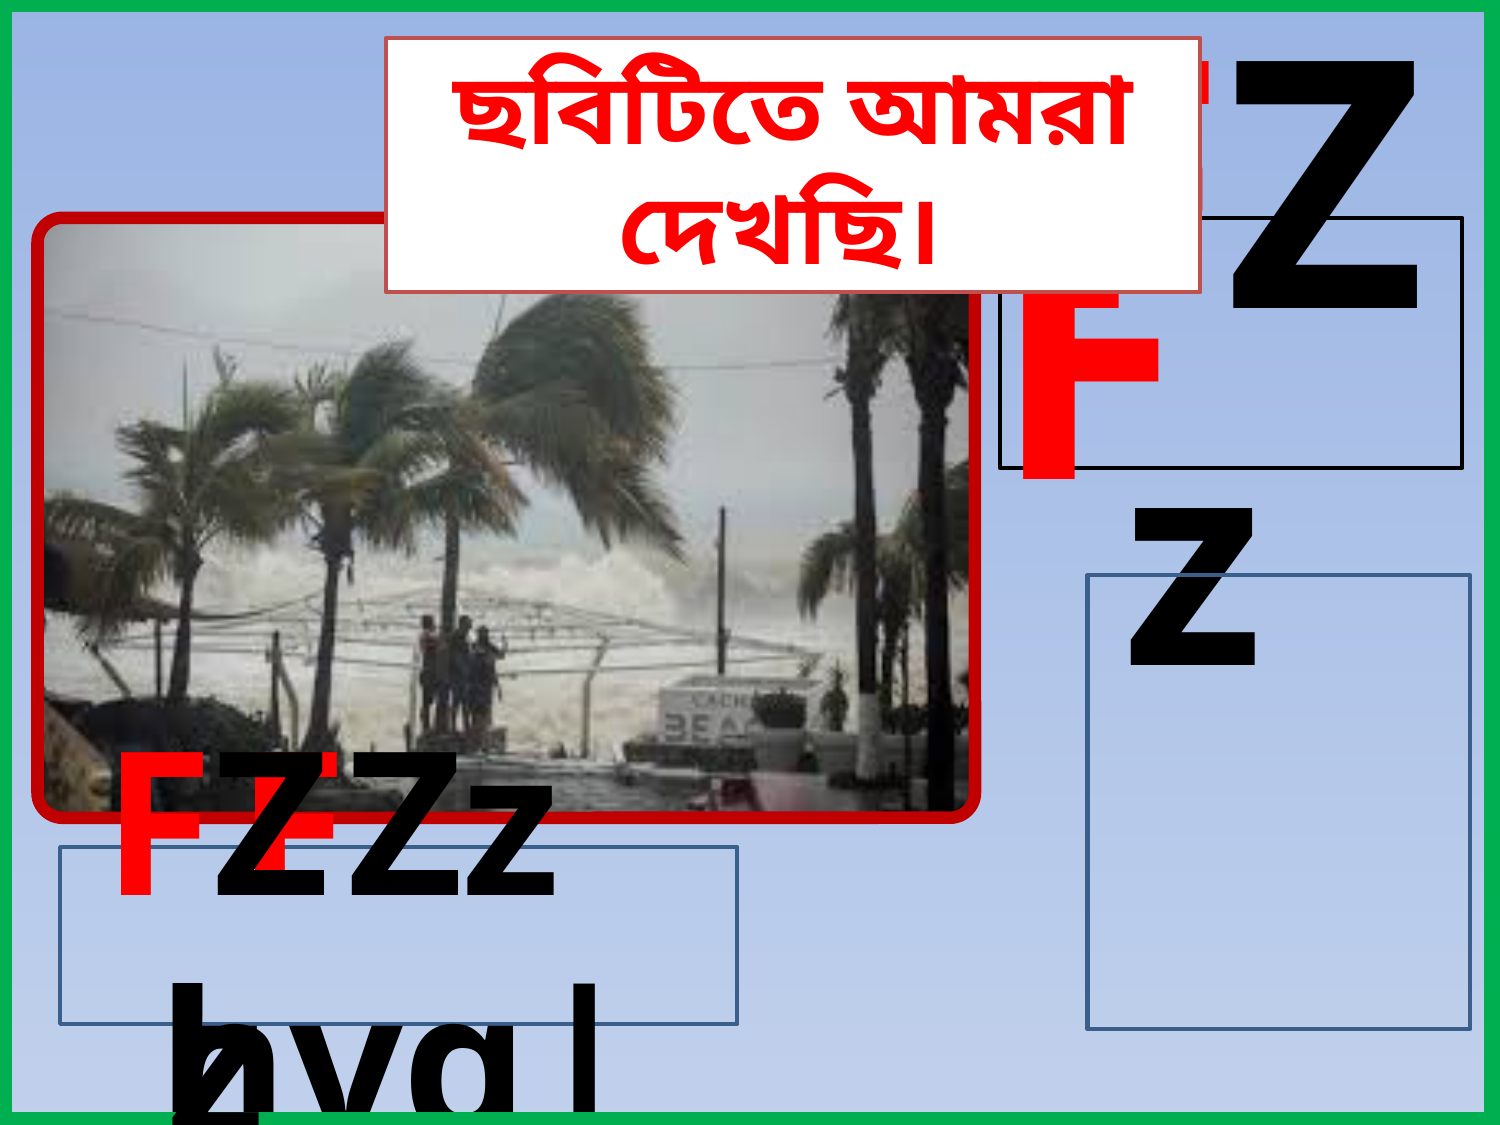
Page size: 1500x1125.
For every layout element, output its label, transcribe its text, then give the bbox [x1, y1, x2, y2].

picture [37, 217, 976, 819]
text_box FZz [57, 847, 375, 1023]
text_box [0, 0, 1498, 1125]
